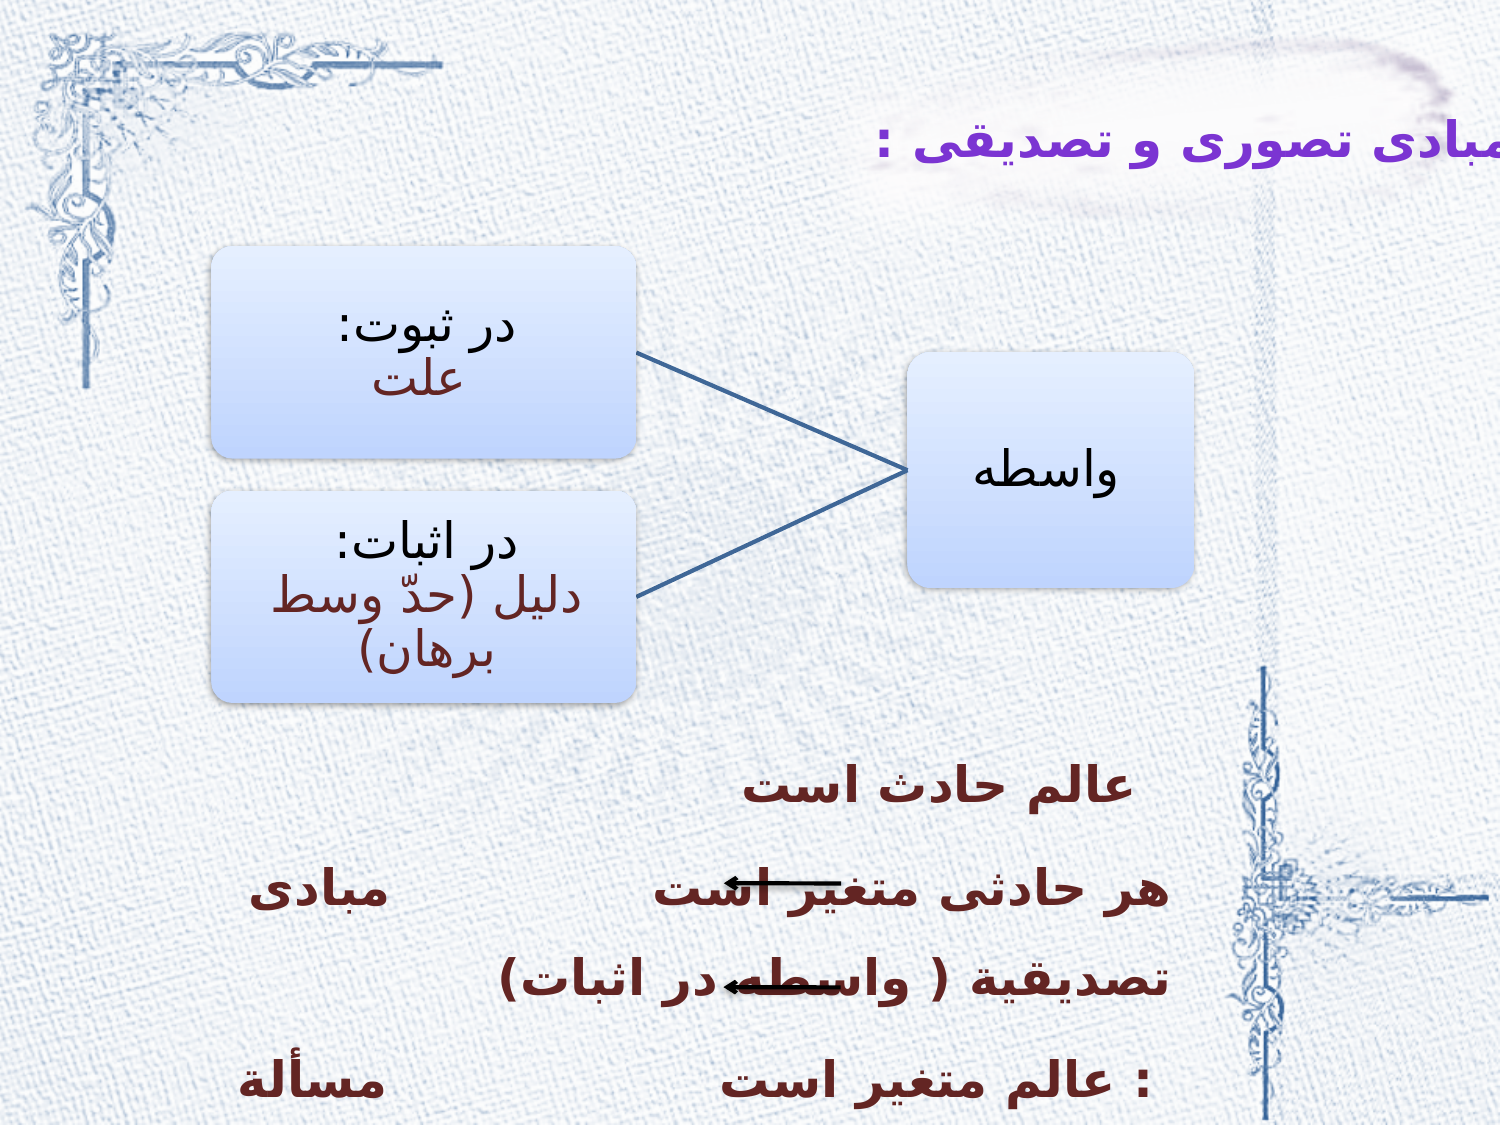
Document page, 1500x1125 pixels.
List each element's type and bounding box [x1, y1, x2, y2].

text_box [81, 245, 1223, 704]
picture [0, 0, 1500, 1125]
